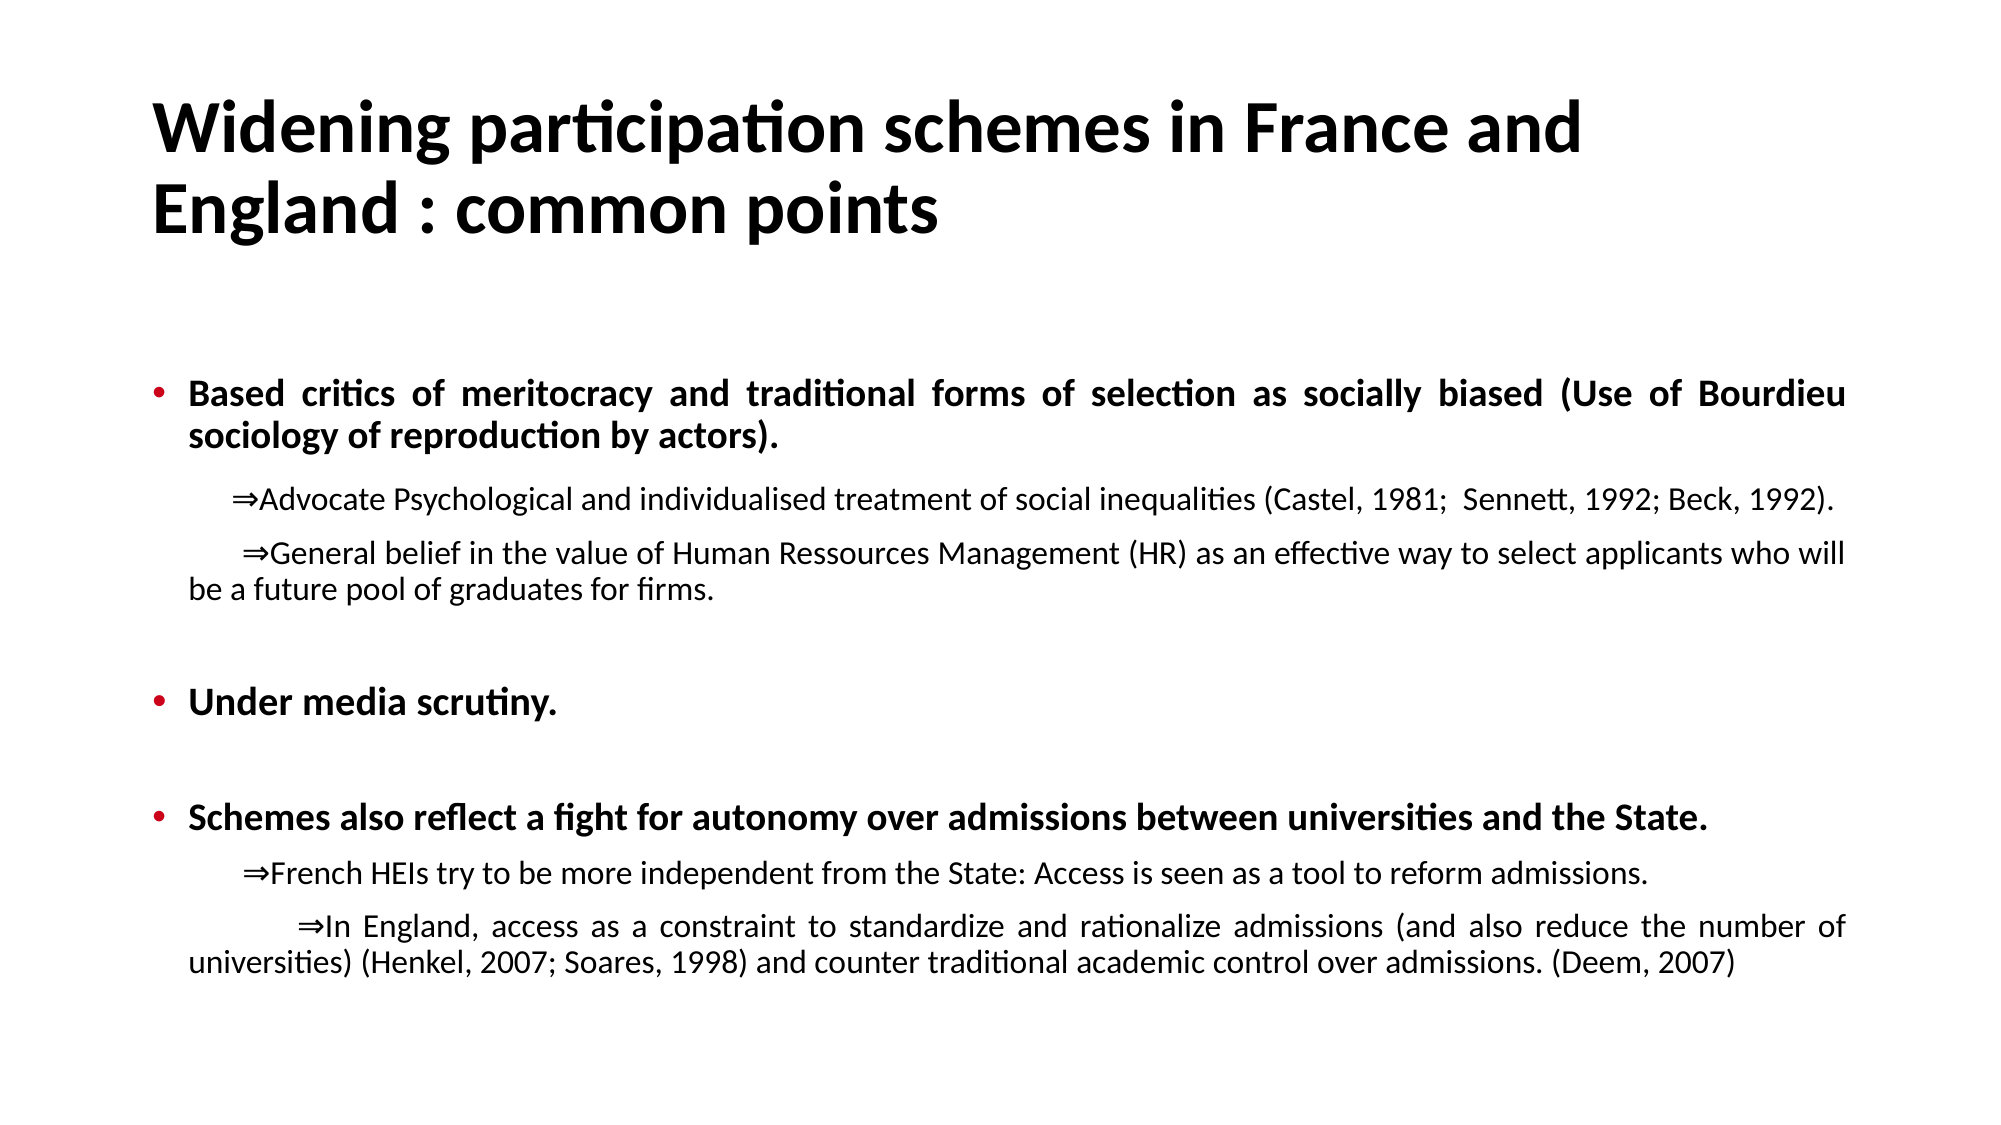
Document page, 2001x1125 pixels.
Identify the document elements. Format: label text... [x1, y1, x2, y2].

list Based critics of meritocracy and traditional forms of selection as socially biased (Use of Bourdieu sociology of reproduction by actors). ⇒Advocate Psychological and individualised treatment of social inequalities (Castel, 1981; Sennett, 1992; Beck, 1992). ⇒General belief in the value of Human Ressources Management (HR) as an effective way to select applicants who will be a future pool of graduates for firms. Under media scrutiny. Schemes also reflect a fight for autonomy over admissions between universities and the State. ⇒French HEIs try to be more independent from the State: Access is seen as a tool to reform admissions. ⇒In England, access as a constraint to standardize and rationalize admissions (and also reduce the number of universities) (Henkel, 2007; Soares, 1998) and counter traditional academic control over admissions. (Deem, 2007) [137, 299, 1863, 1014]
title Widening participation schemes in France and England : common points [137, 59, 1863, 278]
